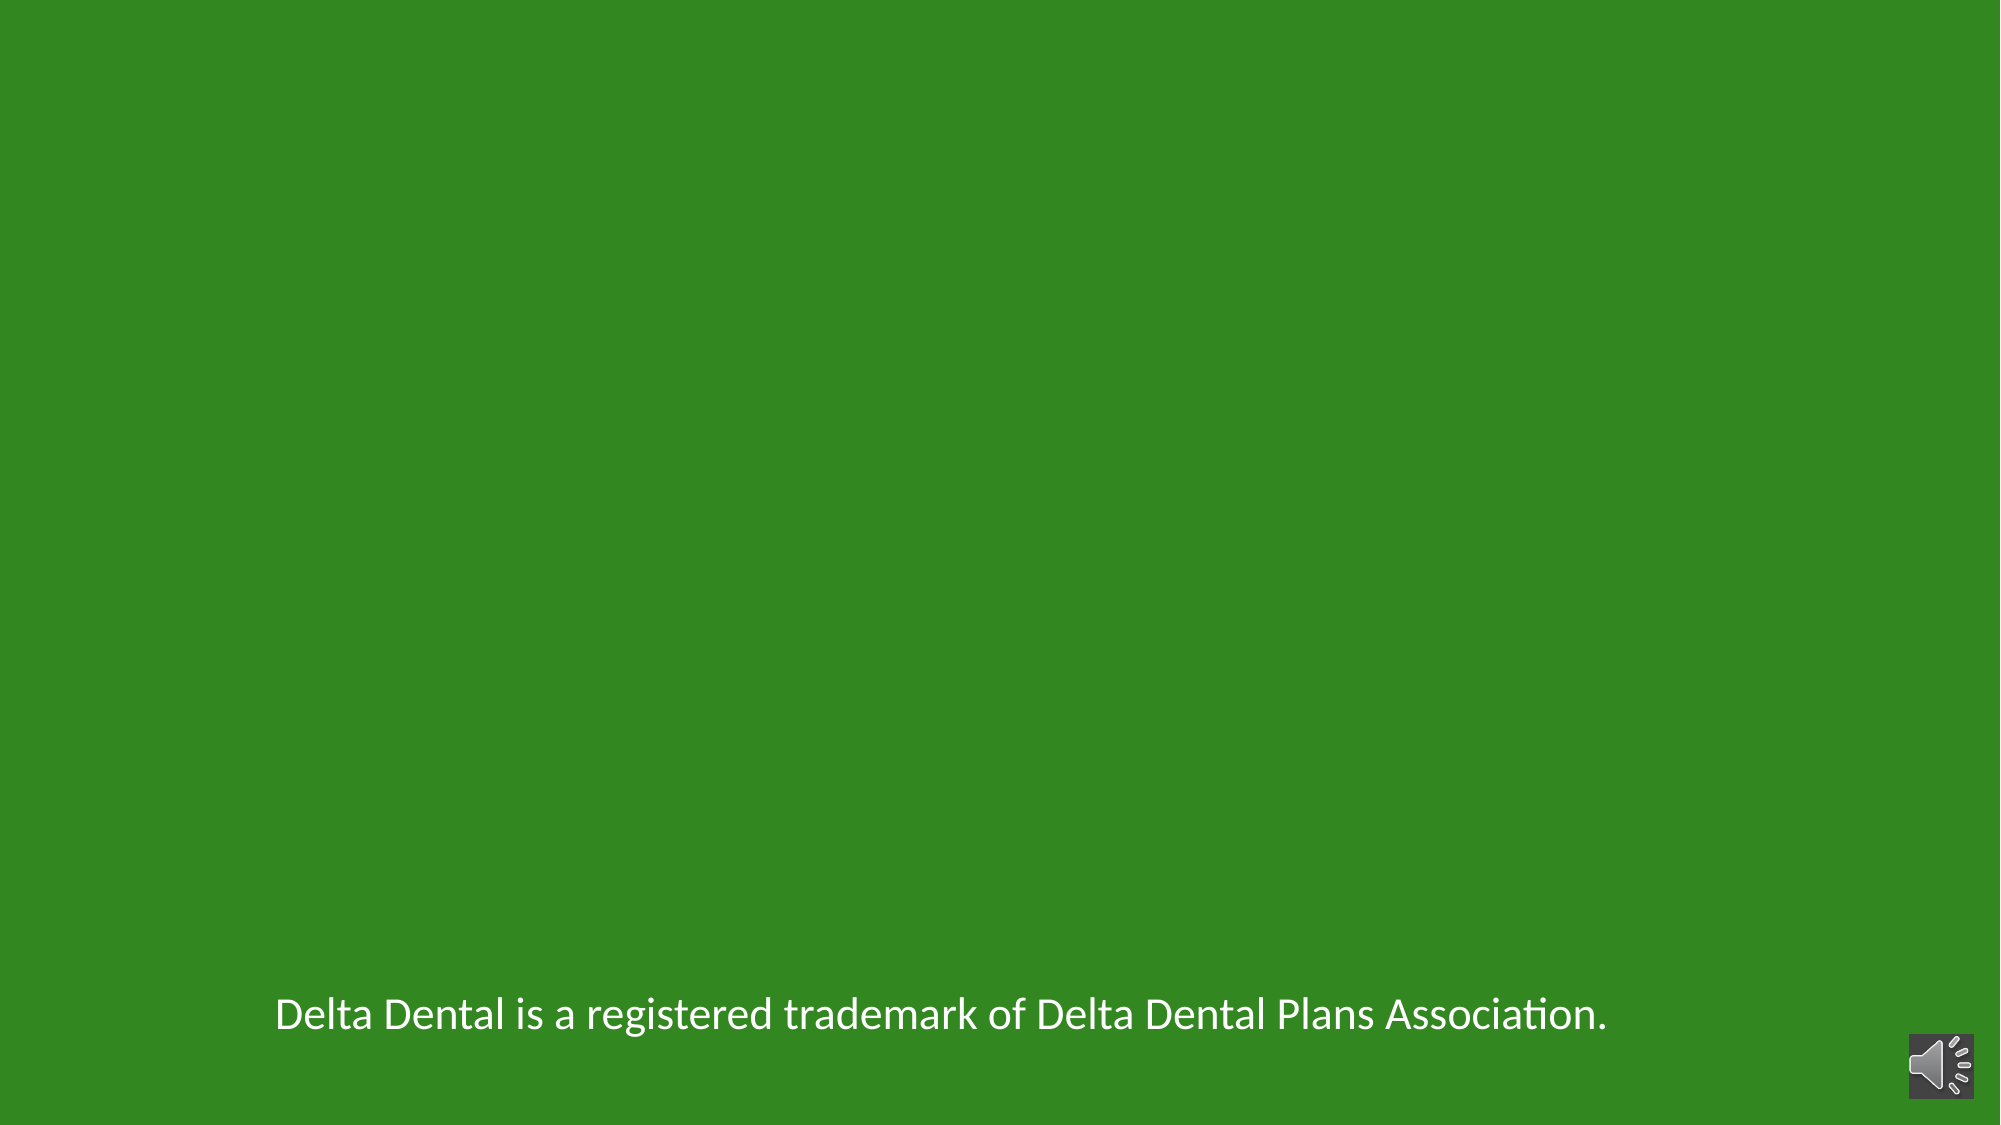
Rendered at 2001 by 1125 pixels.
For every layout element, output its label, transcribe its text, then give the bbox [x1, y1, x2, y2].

title Delta Dental is a registered trademark of Delta Dental Plans Association. [249, 597, 1750, 1047]
picture [1908, 1033, 1975, 1100]
